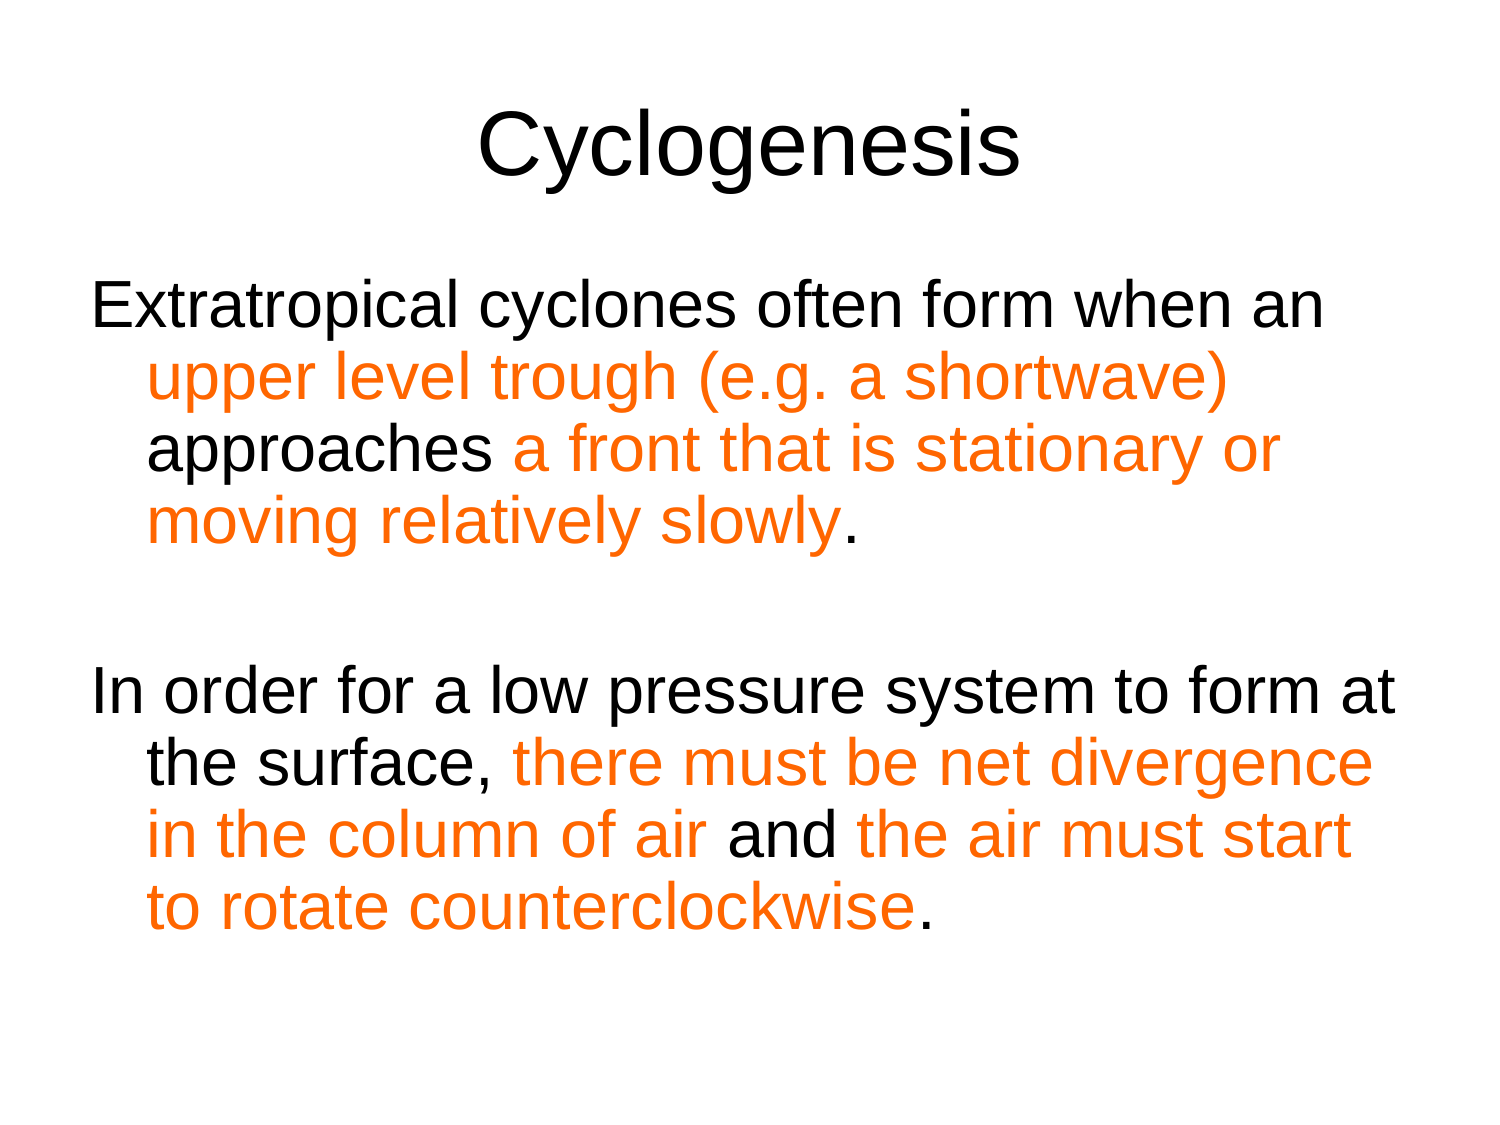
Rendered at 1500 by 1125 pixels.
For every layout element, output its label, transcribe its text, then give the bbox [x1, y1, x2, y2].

title Cyclogenesis [74, 44, 1426, 233]
list Extratropical cyclones often form when an upper level trough (e.g. a shortwave) approaches a front that is stationary or moving relatively slowly. In order for a low pressure system to form at the surface, there must be net divergence in the column of air and the air must start to rotate counterclockwise. [74, 262, 1426, 1006]
